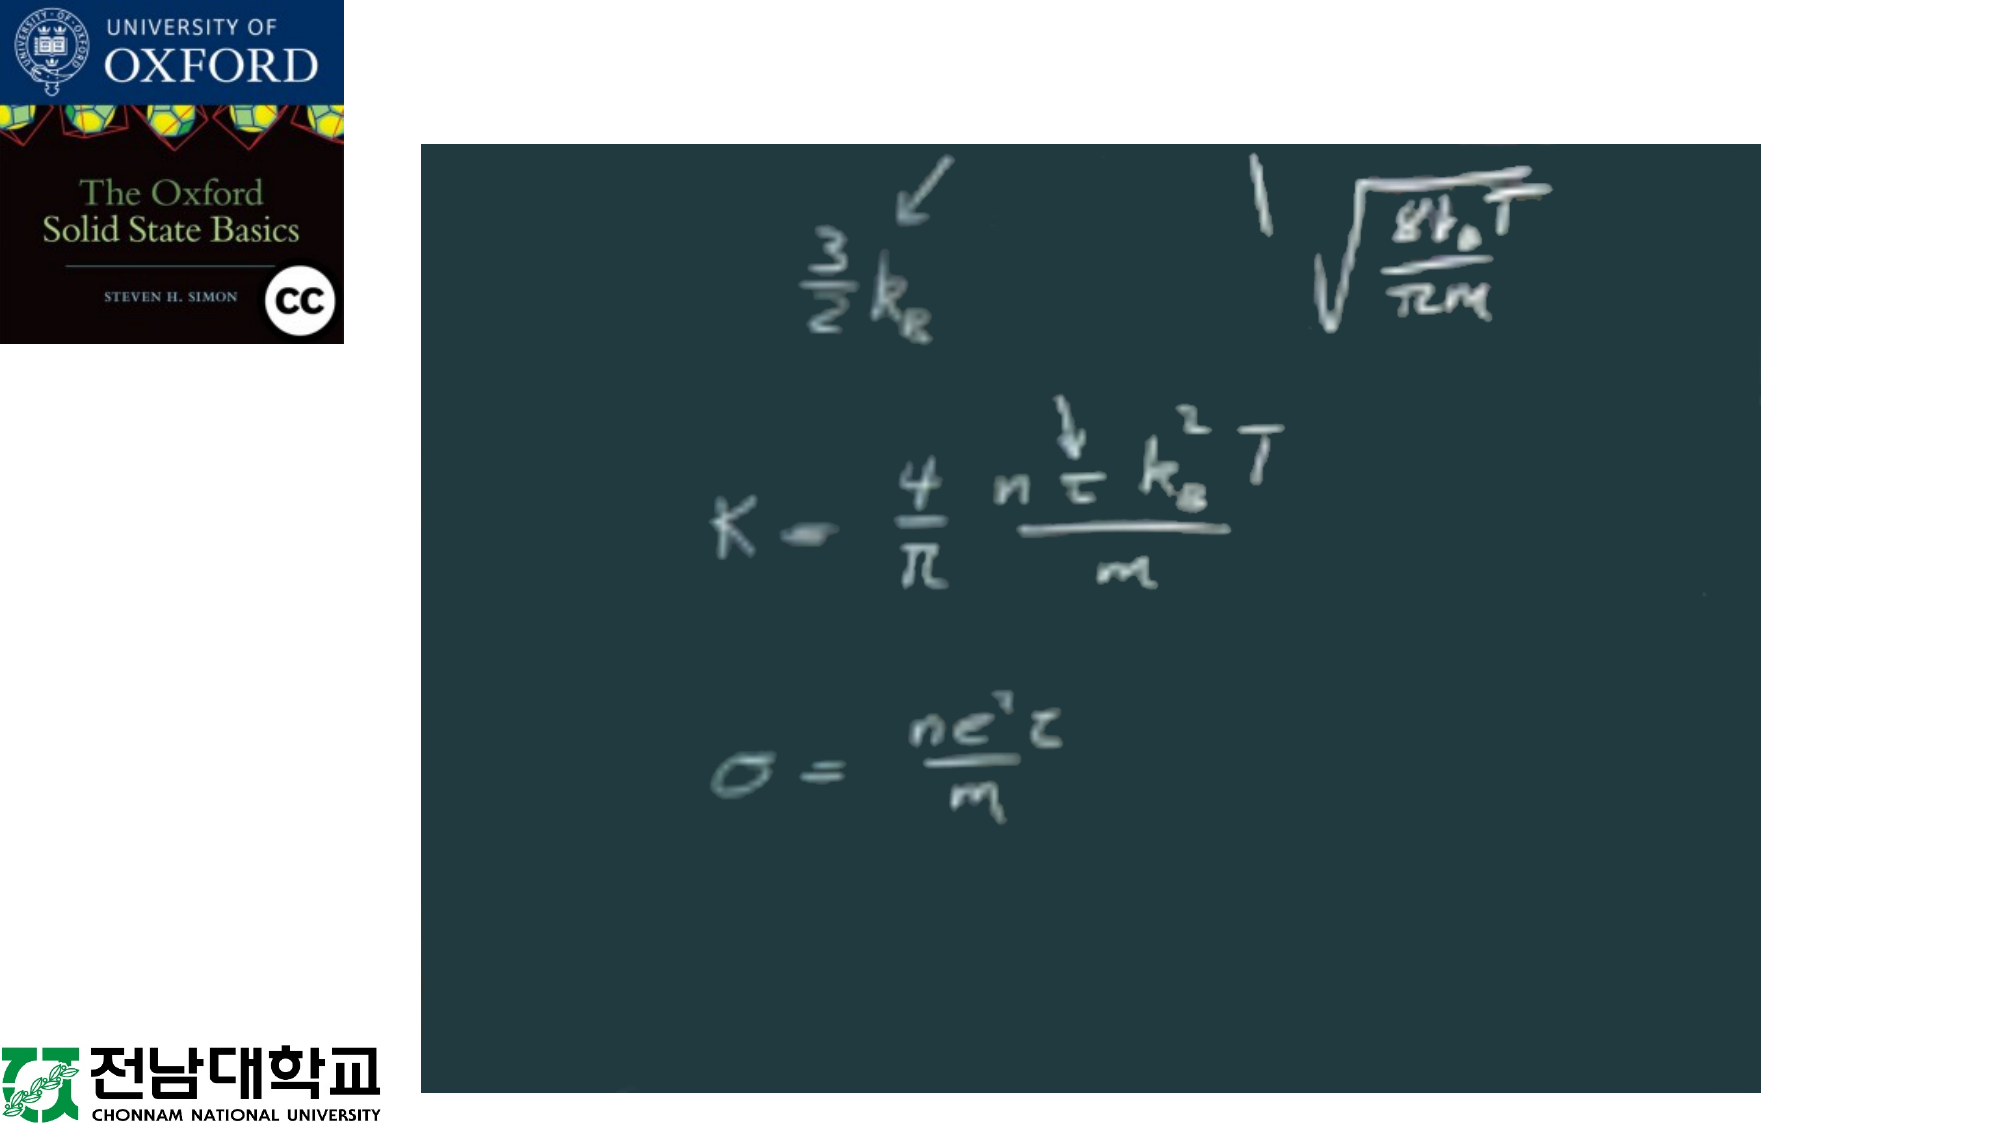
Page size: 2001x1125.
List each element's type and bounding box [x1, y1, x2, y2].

picture [0, 0, 344, 344]
picture [421, 144, 1761, 1093]
picture [2, 1045, 381, 1123]
